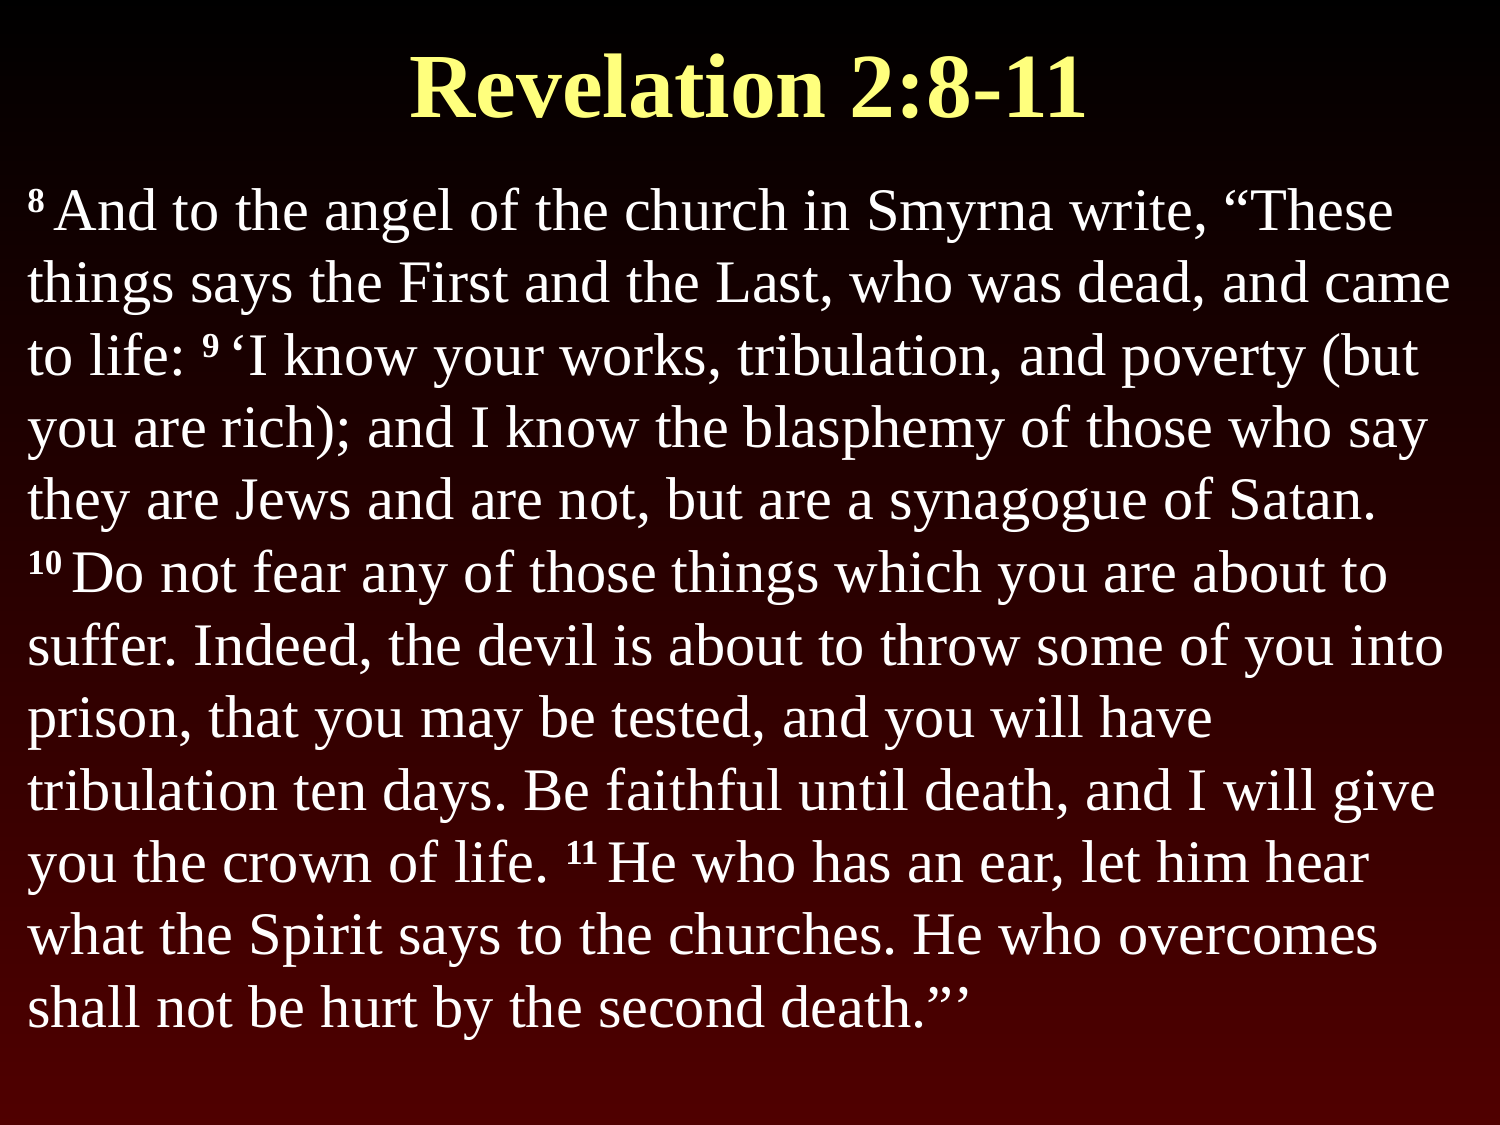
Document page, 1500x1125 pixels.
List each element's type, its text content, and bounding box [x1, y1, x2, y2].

title Revelation 2:8-11 [75, 0, 1425, 162]
text_box 8 And to the angel of the church in Smyrna write, “These things says the First and the Last, who was dead, and came to life: 9 ‘I know your works, tribulation, and poverty (but you are rich); and I know the blasphemy of those who say they are Jews and are not, but are a synagogue of Satan. 10 Do not fear any of those things which you are about to suffer. Indeed, the devil is about to throw some of you into prison, that you may be tested, and you will have tribulation ten days. Be faithful until death, and I will give you the crown of life. 11 He who has an ear, let him hear what the Spirit says to the churches. He who overcomes shall not be hurt by the second death.”’ [12, 162, 1488, 1047]
